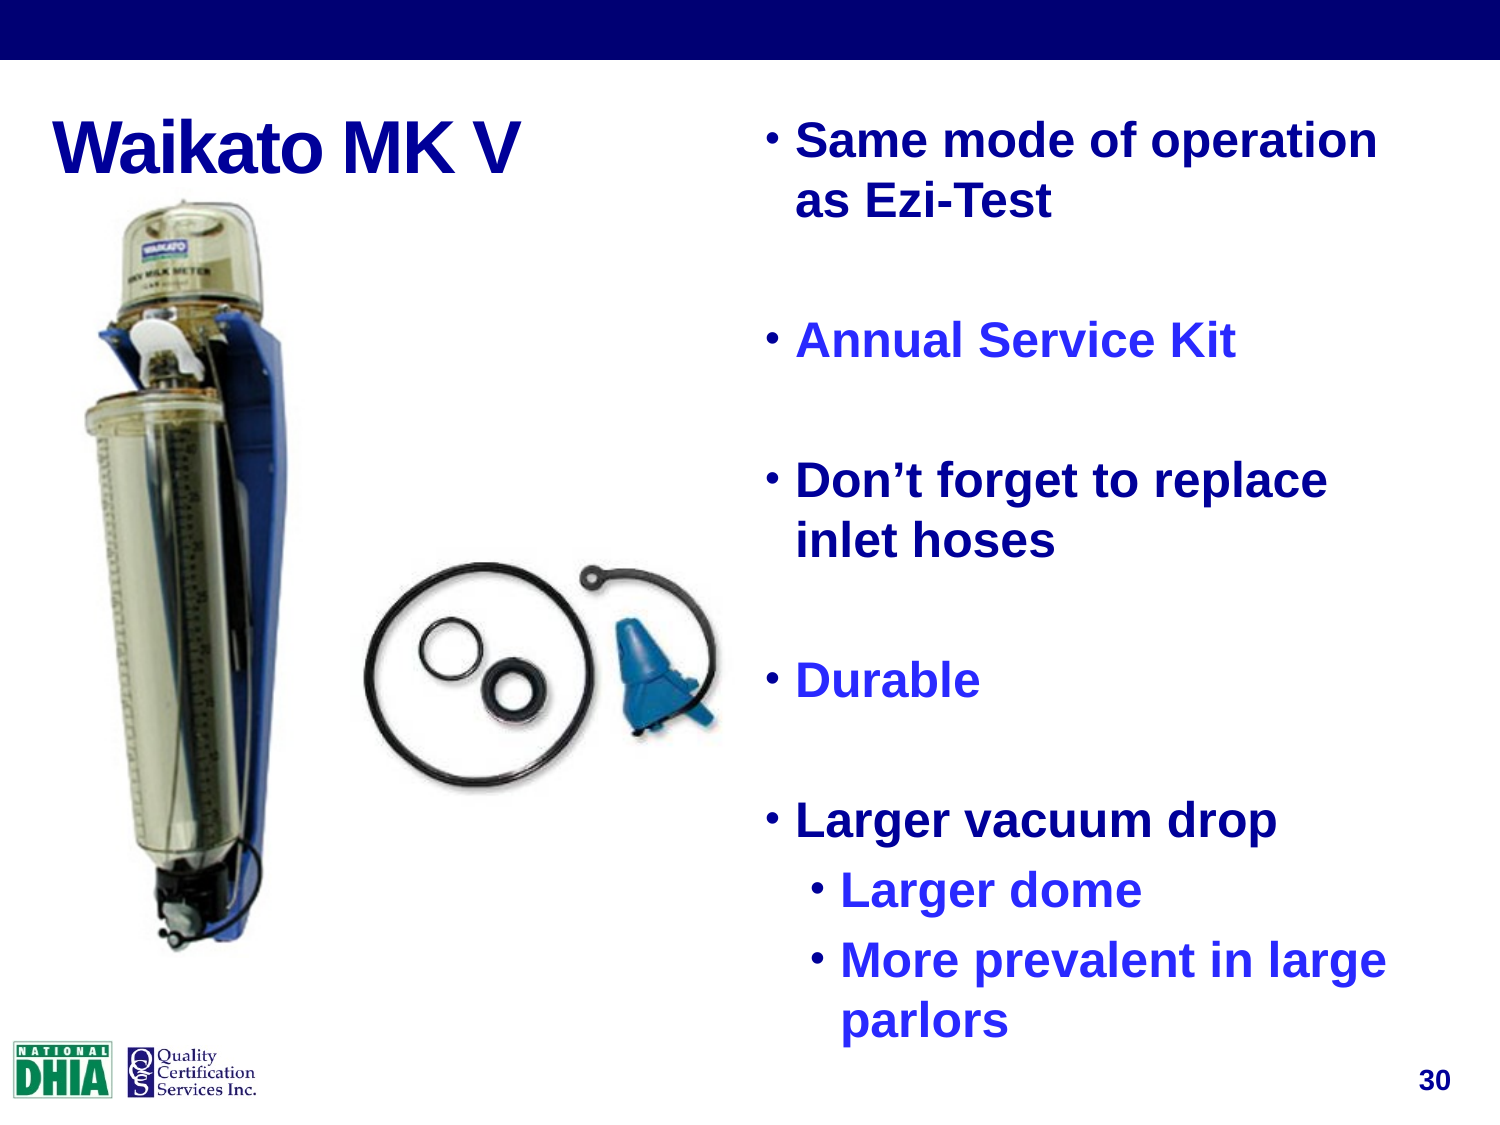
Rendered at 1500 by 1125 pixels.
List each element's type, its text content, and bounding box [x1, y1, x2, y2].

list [349, 547, 738, 807]
picture [49, 187, 333, 958]
picture [125, 1045, 262, 1099]
title Waikato MK V [37, 62, 1388, 225]
slide_number 30 [1403, 1051, 1479, 1106]
list Same mode of operation as Ezi-Test Annual Service Kit Don’t forget to replace inlet hoses Durable Larger vacuum drop Larger dome More prevalent in large parlors [750, 99, 1413, 1063]
picture [12, 1040, 113, 1099]
